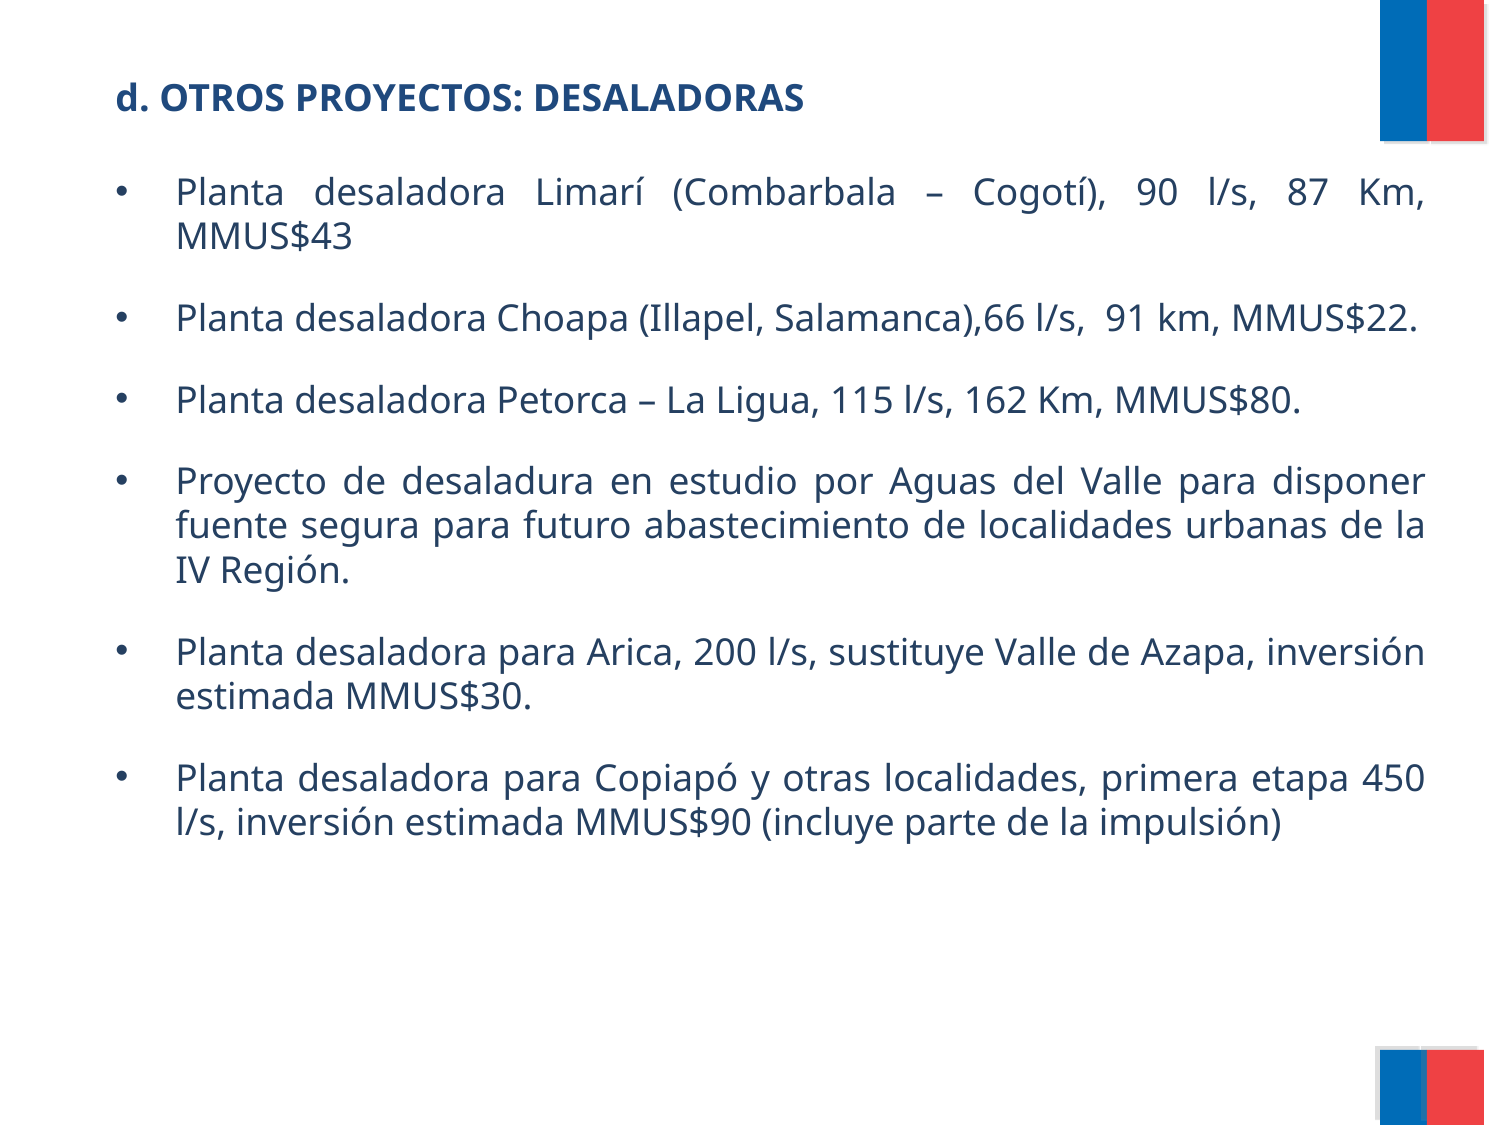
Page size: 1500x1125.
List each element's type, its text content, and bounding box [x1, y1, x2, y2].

title d. OTROS PROYECTOS: DESALADORAS [100, 66, 1188, 160]
list Planta desaladora Limarí (Combarbala – Cogotí), 90 l/s, 87 Km, MMUS$43 Planta desaladora Choapa (Illapel, Salamanca),66 l/s, 91 km, MMUS$22. Planta desaladora Petorca – La Ligua, 115 l/s, 162 Km, MMUS$80. Proyecto de desaladura en estudio por Aguas del Valle para disponer fuente segura para futuro abastecimiento de localidades urbanas de la IV Región. Planta desaladora para Arica, 200 l/s, sustituye Valle de Azapa, inversión estimada MMUS$30. Planta desaladora para Copiapó y otras localidades, primera etapa 450 l/s, inversión estimada MMUS$90 (incluye parte de la impulsión) [100, 160, 1442, 904]
